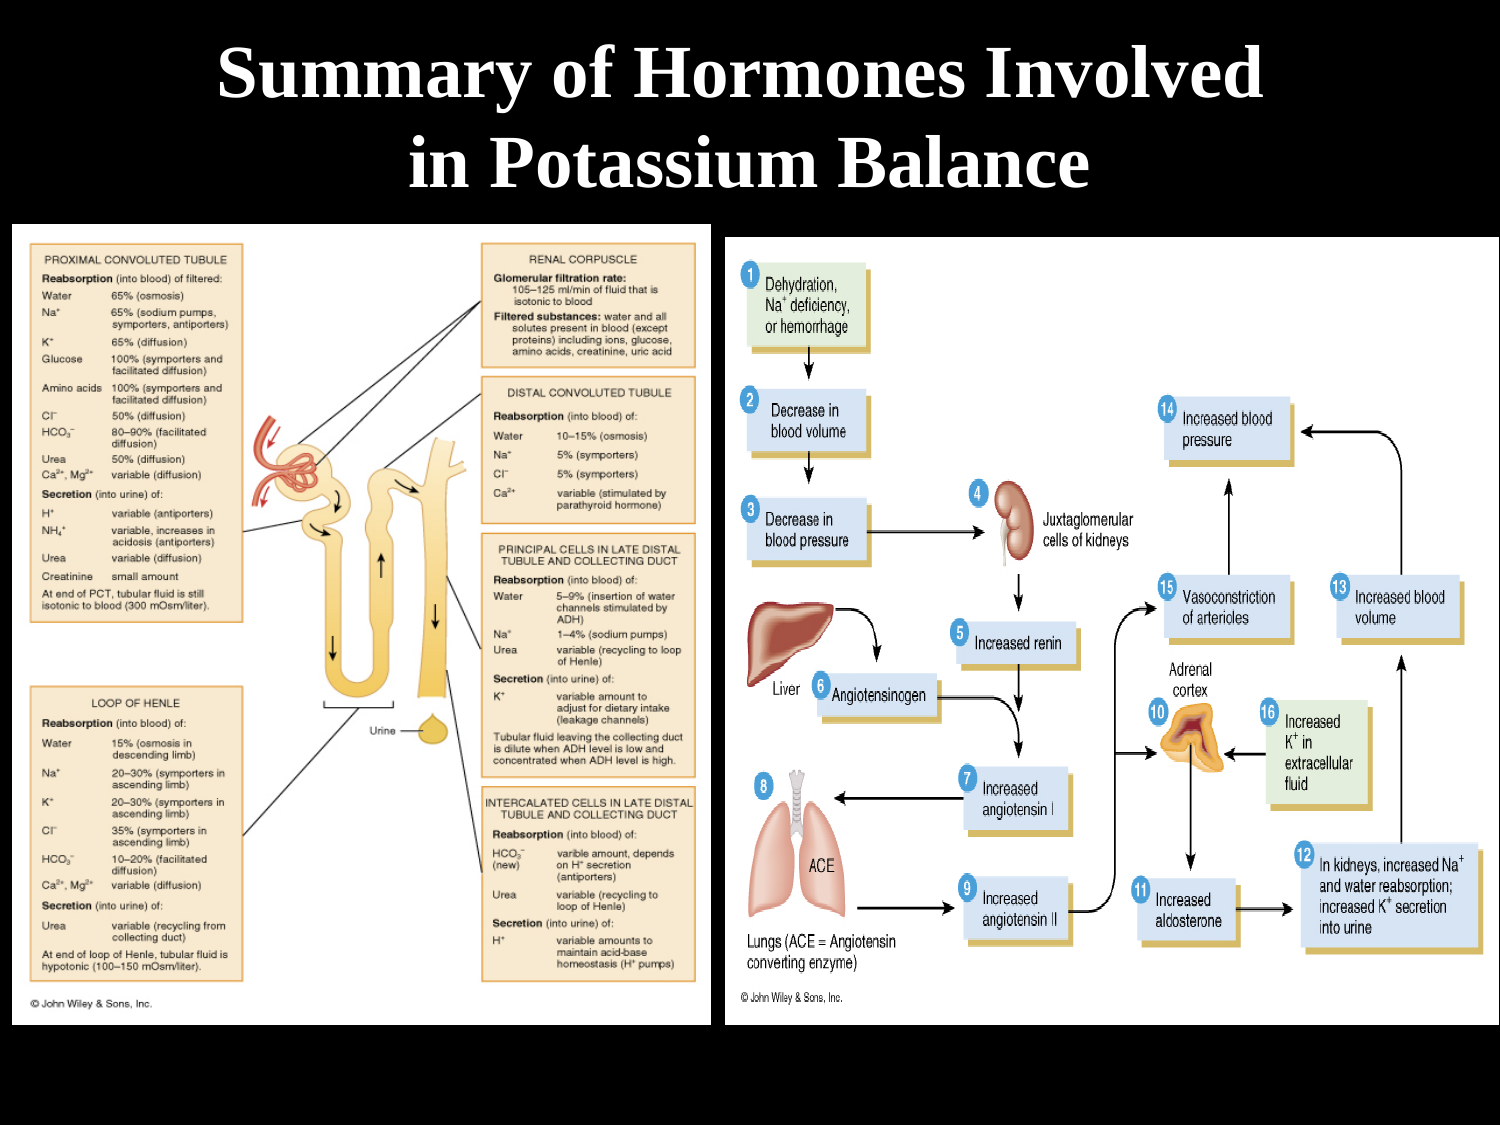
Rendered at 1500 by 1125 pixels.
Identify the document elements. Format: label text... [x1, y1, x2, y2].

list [12, 224, 711, 1026]
title Summary of Hormones Involved in Potassium Balance [112, 37, 1388, 188]
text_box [725, 237, 1500, 1026]
